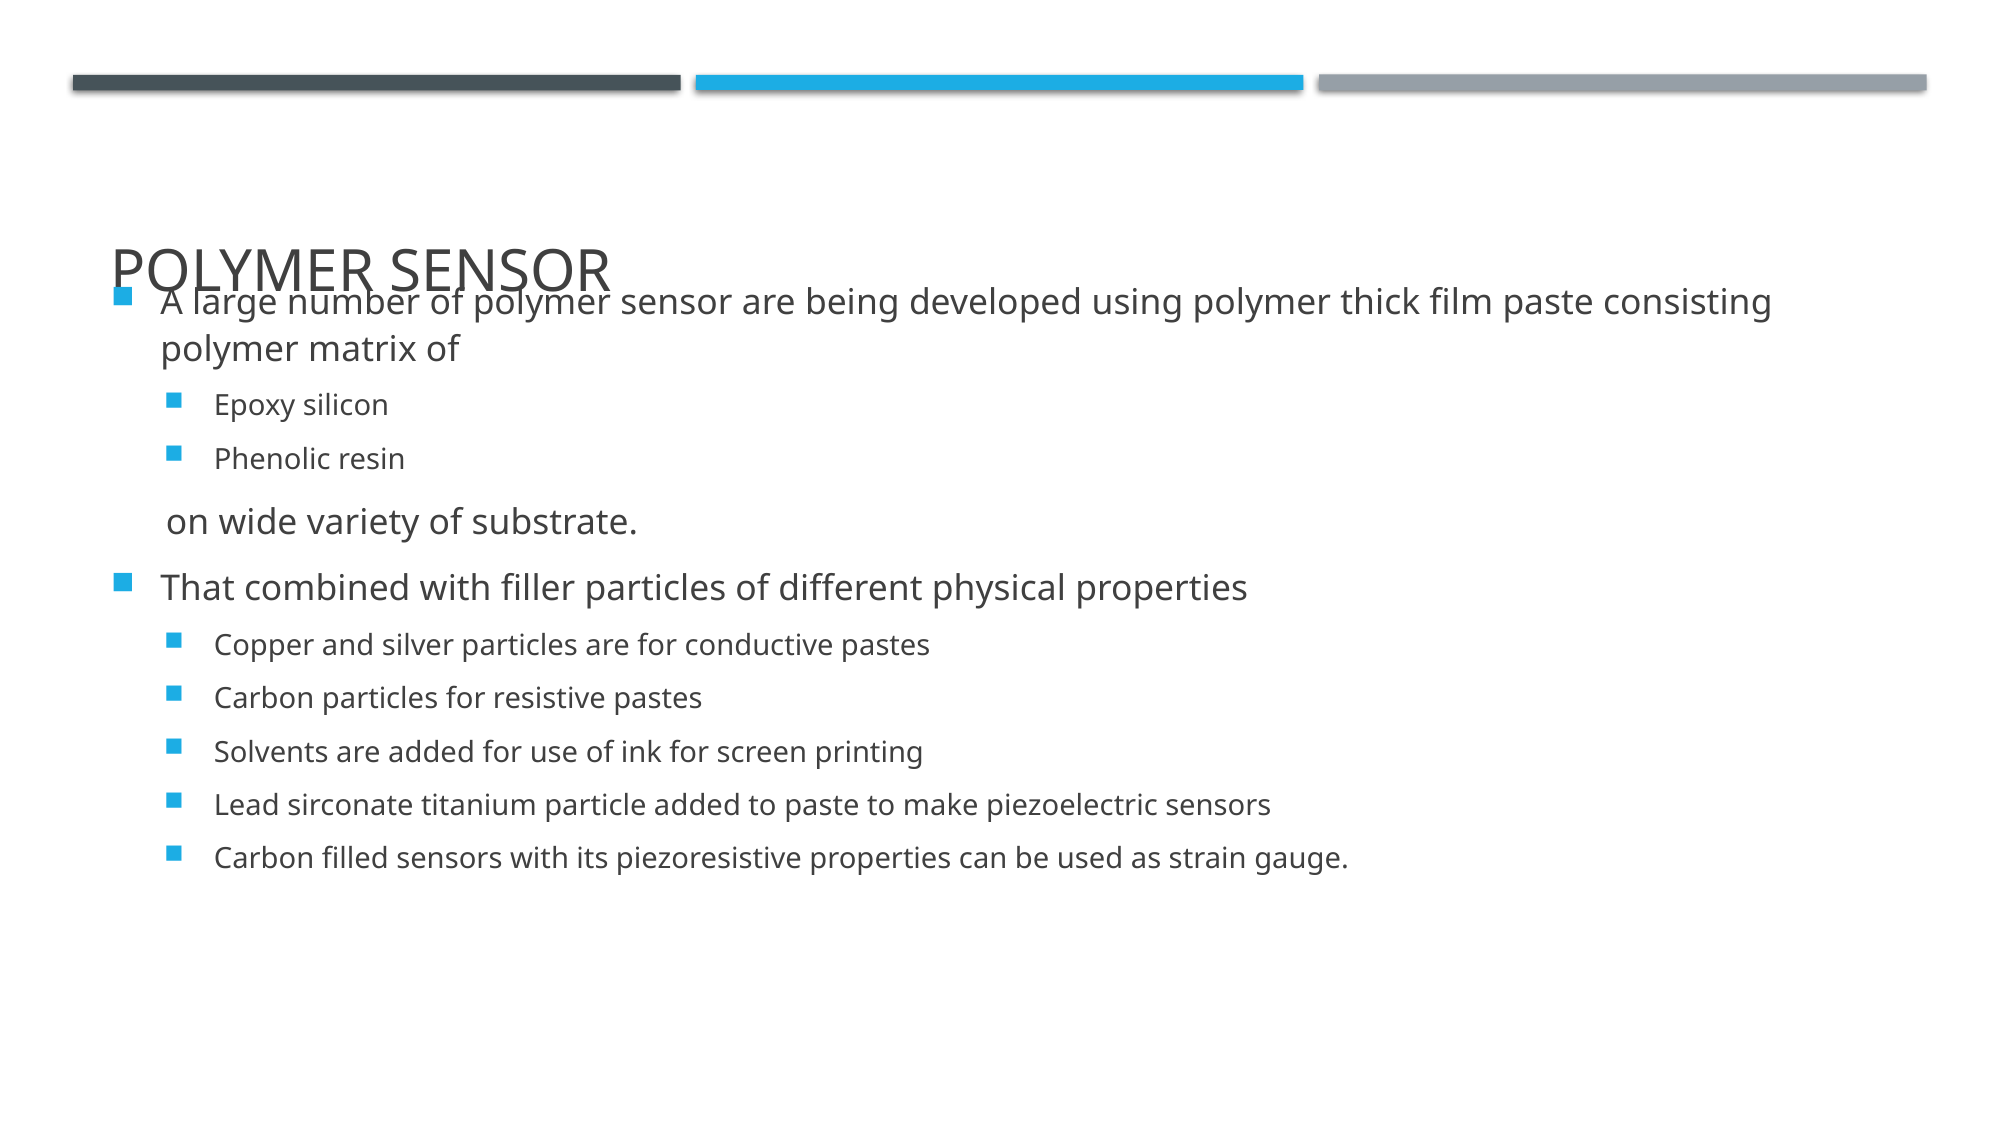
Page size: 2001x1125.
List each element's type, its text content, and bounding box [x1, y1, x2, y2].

list A large number of polymer sensor are being developed using polymer thick film paste consisting polymer matrix of Epoxy silicon Phenolic resin on wide variety of substrate. That combined with filler particles of different physical properties Copper and silver particles are for conductive pastes Carbon particles for resistive pastes Solvents are added for use of ink for screen printing Lead sirconate titanium particle added to paste to make piezoelectric sensors Carbon filled sensors with its piezoresistive properties can be used as strain gauge. [95, 383, 1905, 981]
title Polymer sensor [95, 115, 1905, 311]
